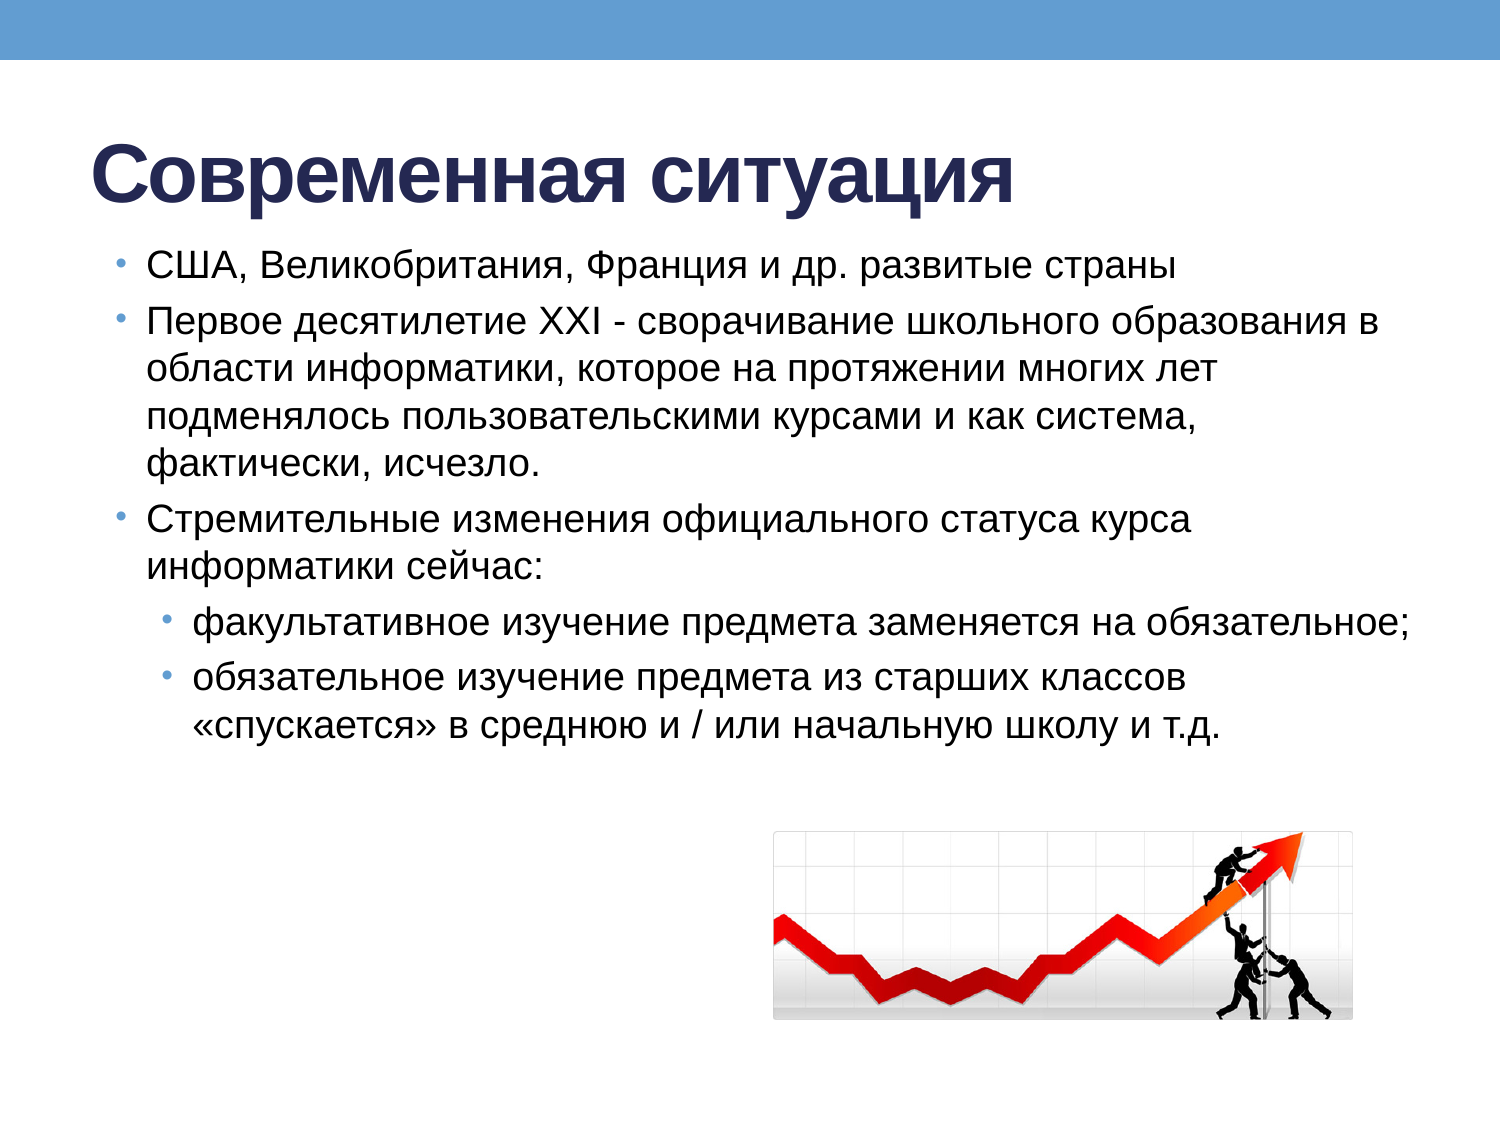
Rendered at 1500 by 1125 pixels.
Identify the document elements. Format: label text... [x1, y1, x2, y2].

picture [773, 831, 1353, 1020]
list США, Великобритания, Франция и др. развитые страны Первое десятилетие XXI - сворачивание школьного образования в области информатики, которое на протяжении многих лет подменялось пользовательскими курсами и как система, фактически, исчезло. Стремительные изменения официального статуса курса информатики сейчас: факультативное изучение предмета заменяется на обязательное; обязательное изучение предмета из старших классов «спускается» в среднюю и / или начальную школу и т.д. [100, 231, 1447, 782]
title Современная ситуация [75, 87, 1425, 250]
